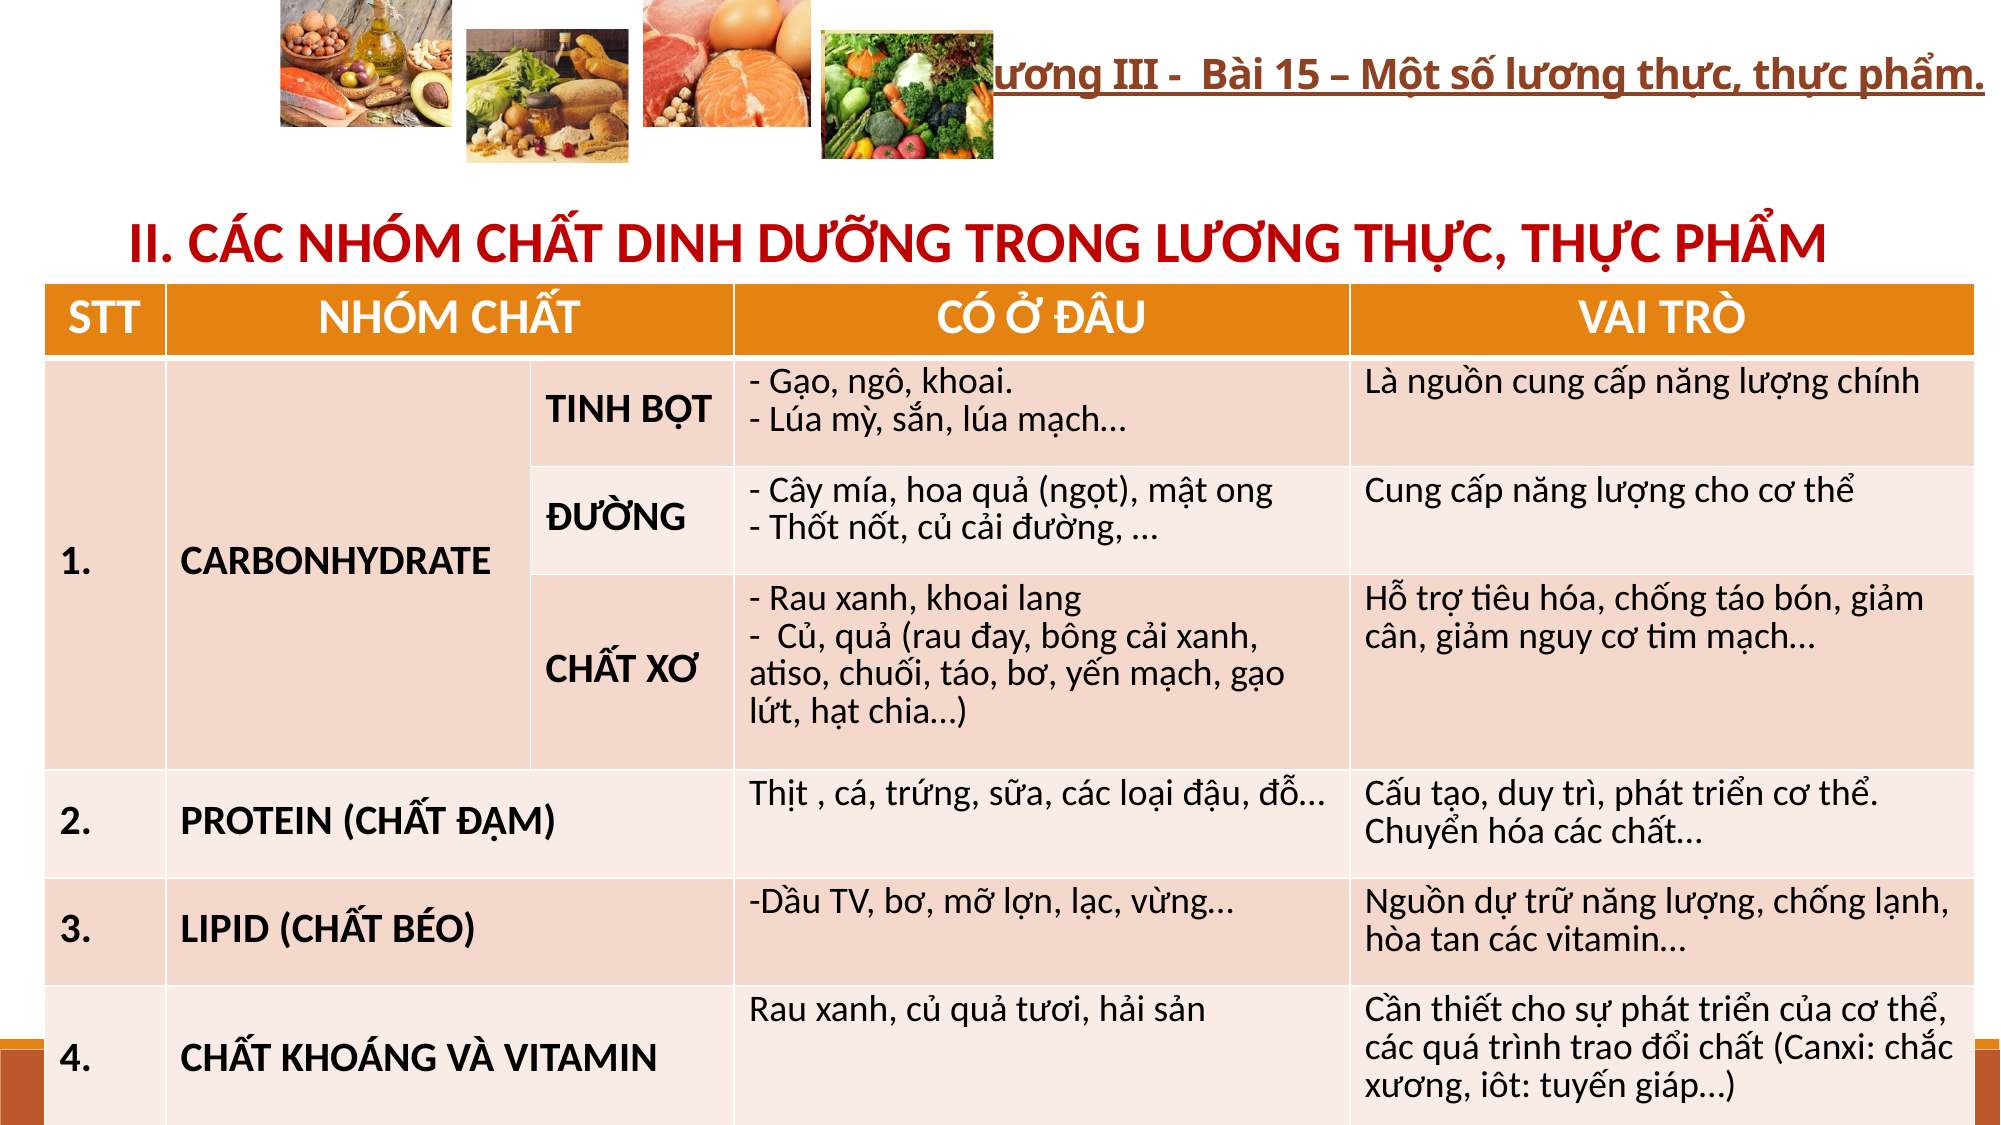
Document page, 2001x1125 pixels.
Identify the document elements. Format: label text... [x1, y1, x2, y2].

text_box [279, 0, 994, 163]
table_cell PROTEIN (CHẤT ĐẠM) [167, 771, 733, 877]
table_cell 3. [45, 879, 165, 985]
table_header CÓ Ở ĐÂU [735, 284, 1349, 355]
table_cell 2. [45, 771, 165, 877]
table_cell 1. [45, 361, 165, 769]
table_cell Nguồn dự trữ năng lượng, chống lạnh, hòa tan các vitamin… [1351, 879, 1974, 985]
table_cell CHẤT XƠ [531, 575, 733, 769]
table_cell TINH BỘT [531, 361, 733, 466]
table_cell CHẤT KHOÁNG VÀ VITAMIN [167, 987, 733, 1125]
table_cell Cung cấp năng lượng cho cơ thể [1351, 467, 1974, 574]
table_cell CARBONHYDRATE [167, 361, 530, 769]
table_cell Là nguồn cung cấp năng lượng chính [1351, 361, 1974, 466]
title Chương III - Bài 15 – Một số lương thực, thực phẩm. [1004, 17, 2000, 106]
table_cell Cấu tạo, duy trì, phát triển cơ thể. Chuyển hóa các chất… [1351, 771, 1974, 877]
table_cell - Rau xanh, khoai lang - Củ, quả (rau đay, bông cải xanh, atiso, chuối, táo, bơ, yến mạch, gạo lứt, hạt chia…) [735, 575, 1349, 769]
table_cell ĐƯỜNG [531, 467, 733, 574]
table_header STT [45, 284, 165, 355]
table_cell Hỗ trợ tiêu hóa, chống táo bón, giảm cân, giảm nguy cơ tim mạch… [1351, 575, 1974, 769]
table_cell 4. [45, 987, 165, 1125]
table_cell -Dầu TV, bơ, mỡ lợn, lạc, vừng… [735, 879, 1349, 985]
table_cell - Cây mía, hoa quả (ngọt), mật ong - Thốt nốt, củ cải đường, … [735, 467, 1349, 574]
table_header VAI TRÒ [1351, 284, 1974, 355]
table_cell Rau xanh, củ quả tươi, hải sản [735, 987, 1349, 1125]
table_cell Cần thiết cho sự phát triển của cơ thể, các quá trình trao đổi chất (Canxi: chắc xương, iôt: tuyến giáp…) [1351, 987, 1974, 1125]
text_box II. CÁC NHÓM CHẤT DINH DƯỠNG TRONG LƯƠNG THỰC, THỰC PHẨM [114, 197, 1932, 282]
table_cell - Gạo, ngô, khoai. - Lúa mỳ, sắn, lúa mạch… [735, 361, 1349, 466]
table_cell LIPID (CHẤT BÉO) [167, 879, 733, 985]
table_cell Thịt , cá, trứng, sữa, các loại đậu, đỗ… [735, 771, 1349, 877]
table_header NHÓM CHẤT [167, 284, 733, 355]
